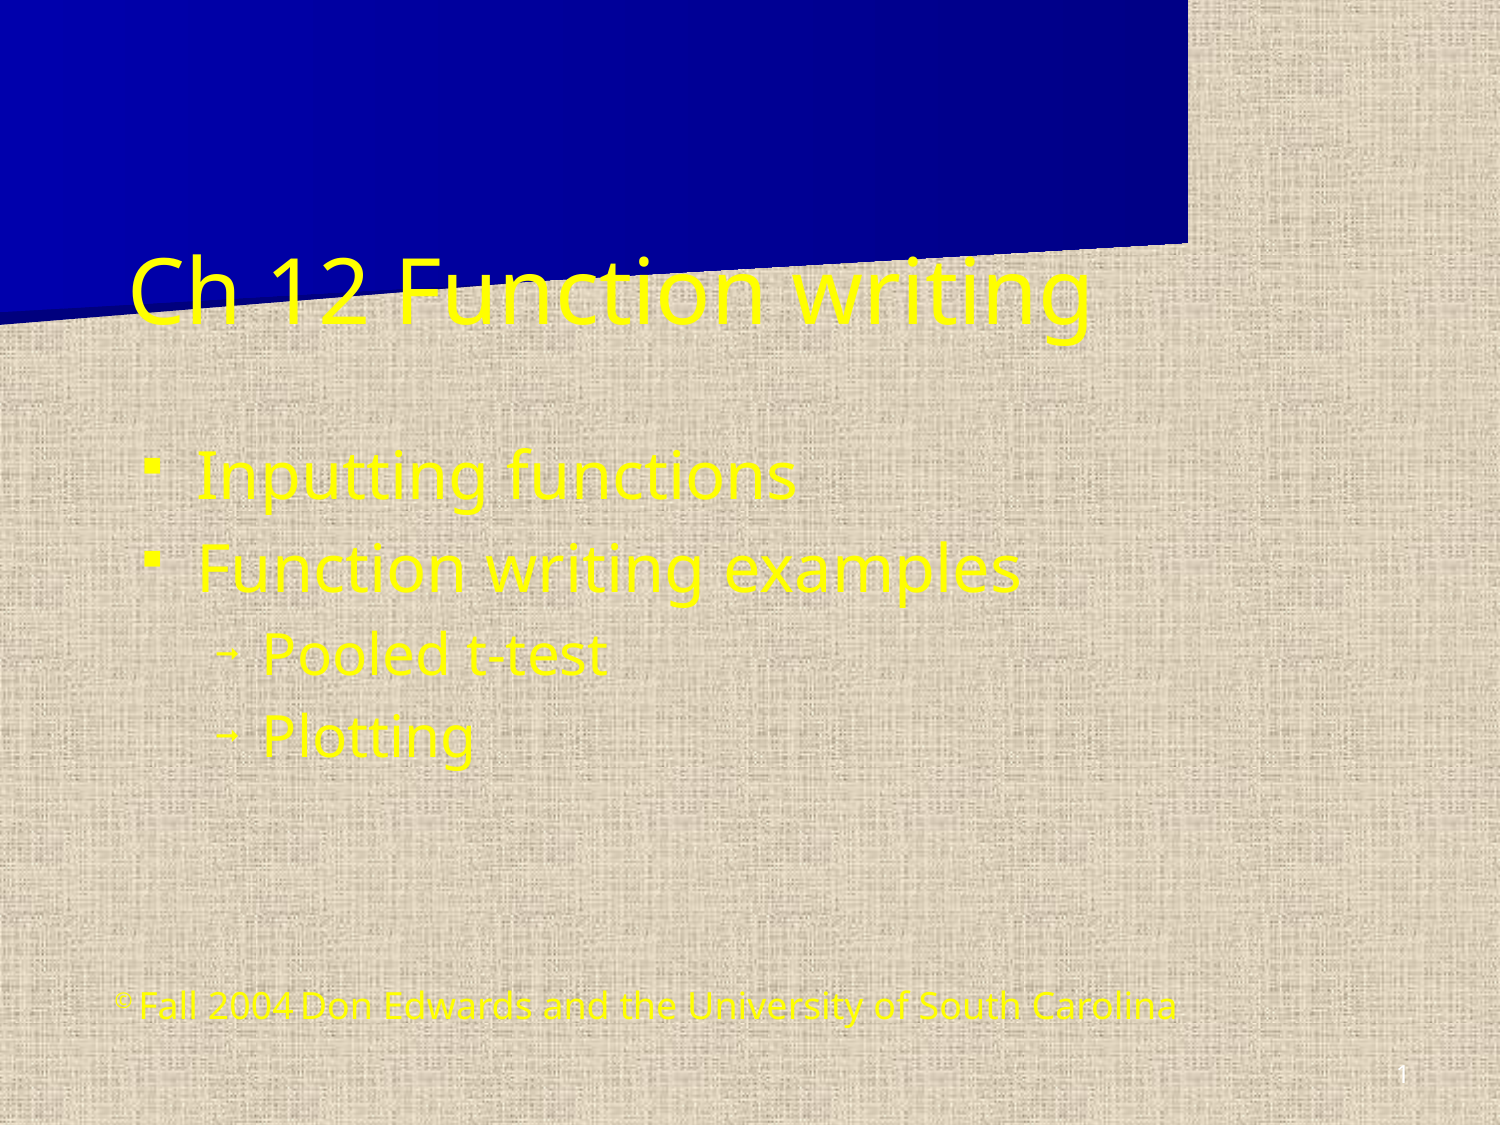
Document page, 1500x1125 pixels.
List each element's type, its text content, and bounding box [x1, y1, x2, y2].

text_box © Fall 2004 Don Edwards and the University of South Carolina [99, 974, 1388, 1035]
title Ch 12 Function writing [112, 174, 1413, 401]
slide_number 1 [1074, 1024, 1426, 1101]
list Inputting functions Function writing examples Pooled t-test Plotting [124, 424, 1426, 838]
picture [0, 0, 1500, 1125]
